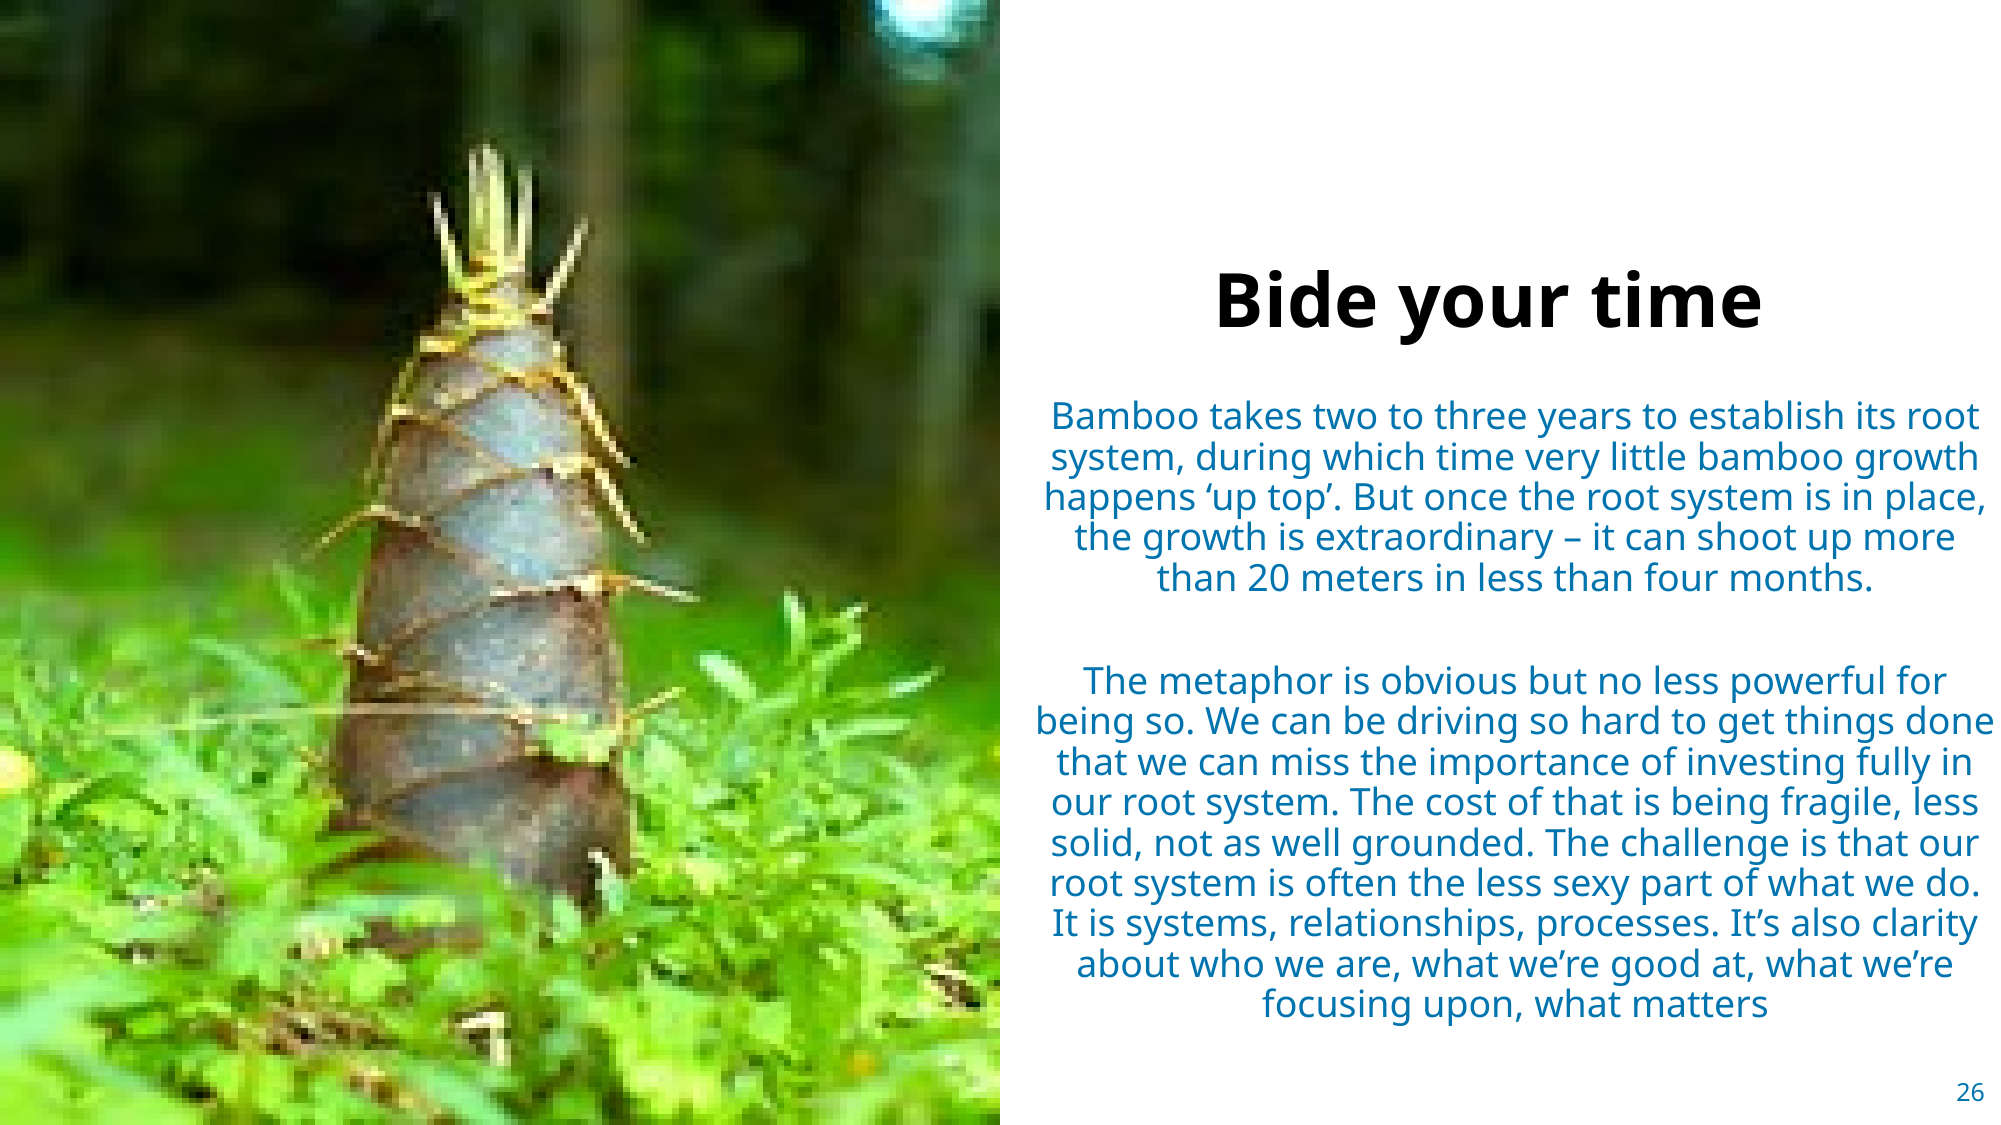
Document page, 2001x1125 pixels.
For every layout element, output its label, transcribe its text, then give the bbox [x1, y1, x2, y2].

slide_number 26 [1914, 1063, 2000, 1124]
picture [0, 0, 1000, 1125]
list Bamboo takes two to three years to establish its root system, during which time very little bamboo growth happens ‘up top’. But once the root system is in place, the growth is extraordinary – it can shoot up more than 20 meters in less than four months. The metaphor is obvious but no less powerful for being so. We can be driving so hard to get things done that we can miss the importance of investing fully in our root system. The cost of that is being fragile, less solid, not as well grounded. The challenge is that our root system is often the less sexy part of what we do. It is systems, relationships, processes. It’s also clarity about who we are, what we’re good at, what we’re focusing upon, what matters [1019, 389, 2000, 1125]
list Bide your time [1006, 254, 1971, 352]
